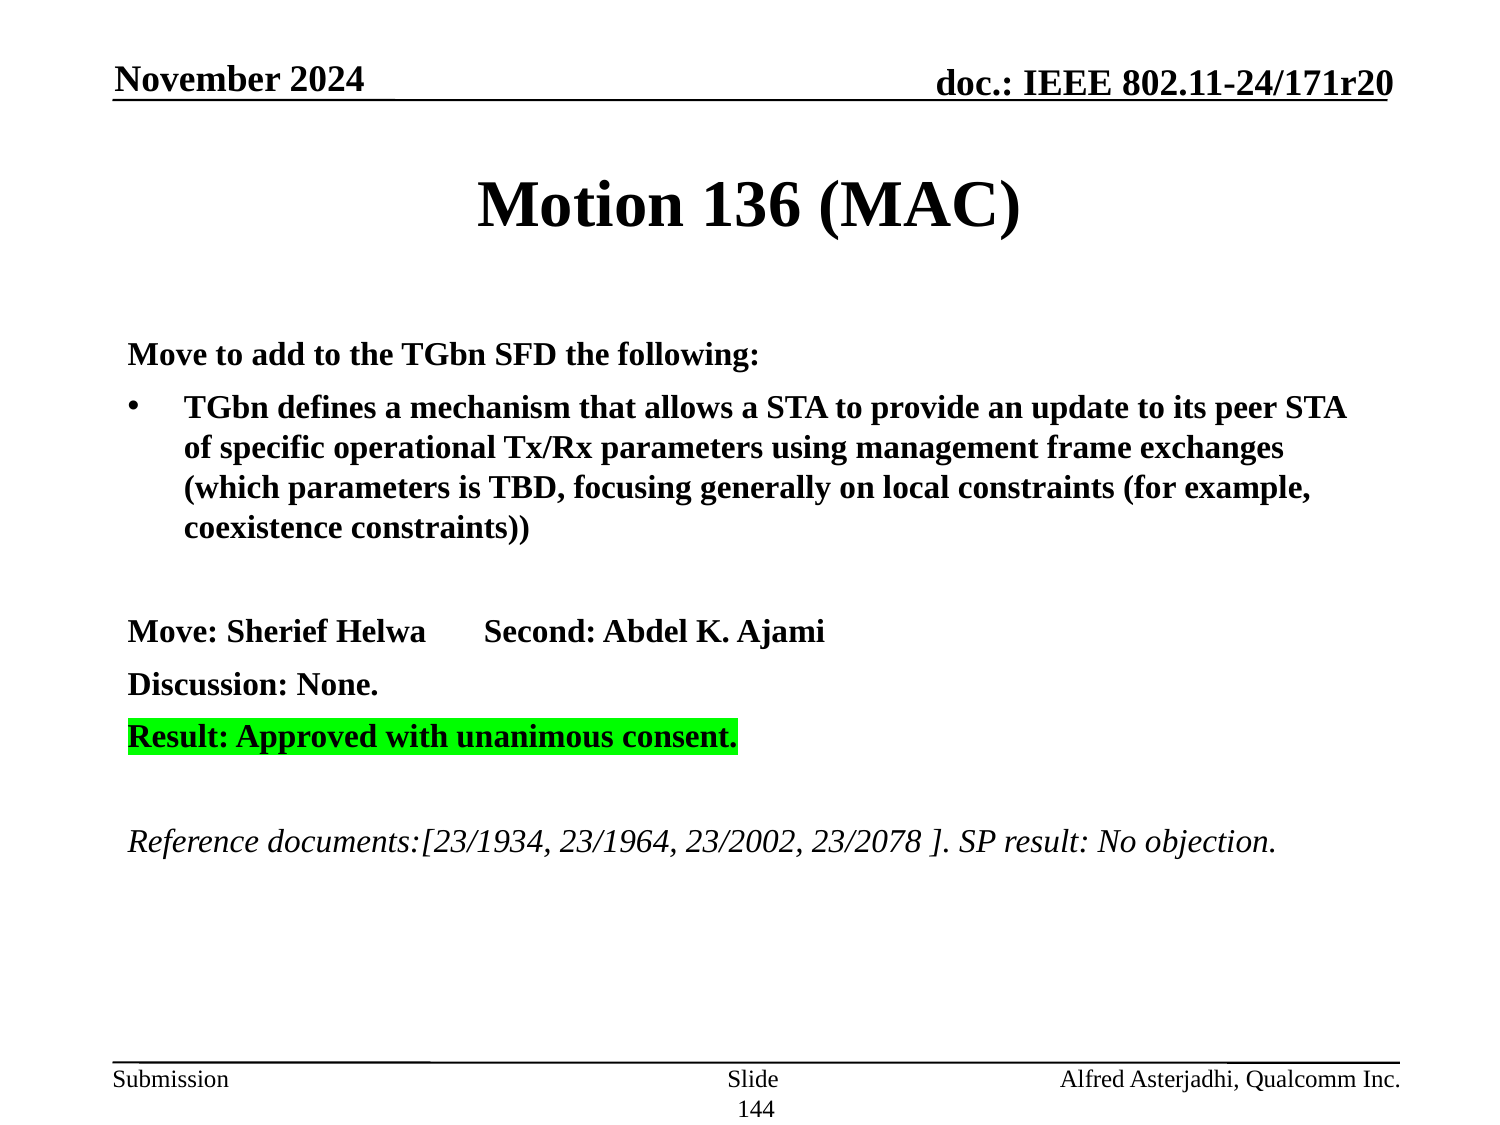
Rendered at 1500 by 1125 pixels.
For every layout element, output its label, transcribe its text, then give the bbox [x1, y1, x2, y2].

slide_number Slide 144 [712, 1061, 800, 1123]
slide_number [114, 54, 423, 100]
title Motion 136 (MAC) [112, 112, 1388, 288]
footer Alfred Asterjadhi, Qualcomm Inc. [878, 1061, 1402, 1093]
list Move to add to the TGbn SFD the following: TGbn defines a mechanism that allows a STA to provide an update to its peer STA of specific operational Tx/Rx parameters using management frame exchanges (which parameters is TBD, focusing generally on local constraints (for example, coexistence constraints)) Move: Sherief Helwa Second: Abdel K. Ajami Discussion: None. Result: Approved with unanimous consent. Reference documents:[23/1934, 23/1964, 23/2002, 23/2078 ]. SP result: No objection. [112, 324, 1388, 1000]
